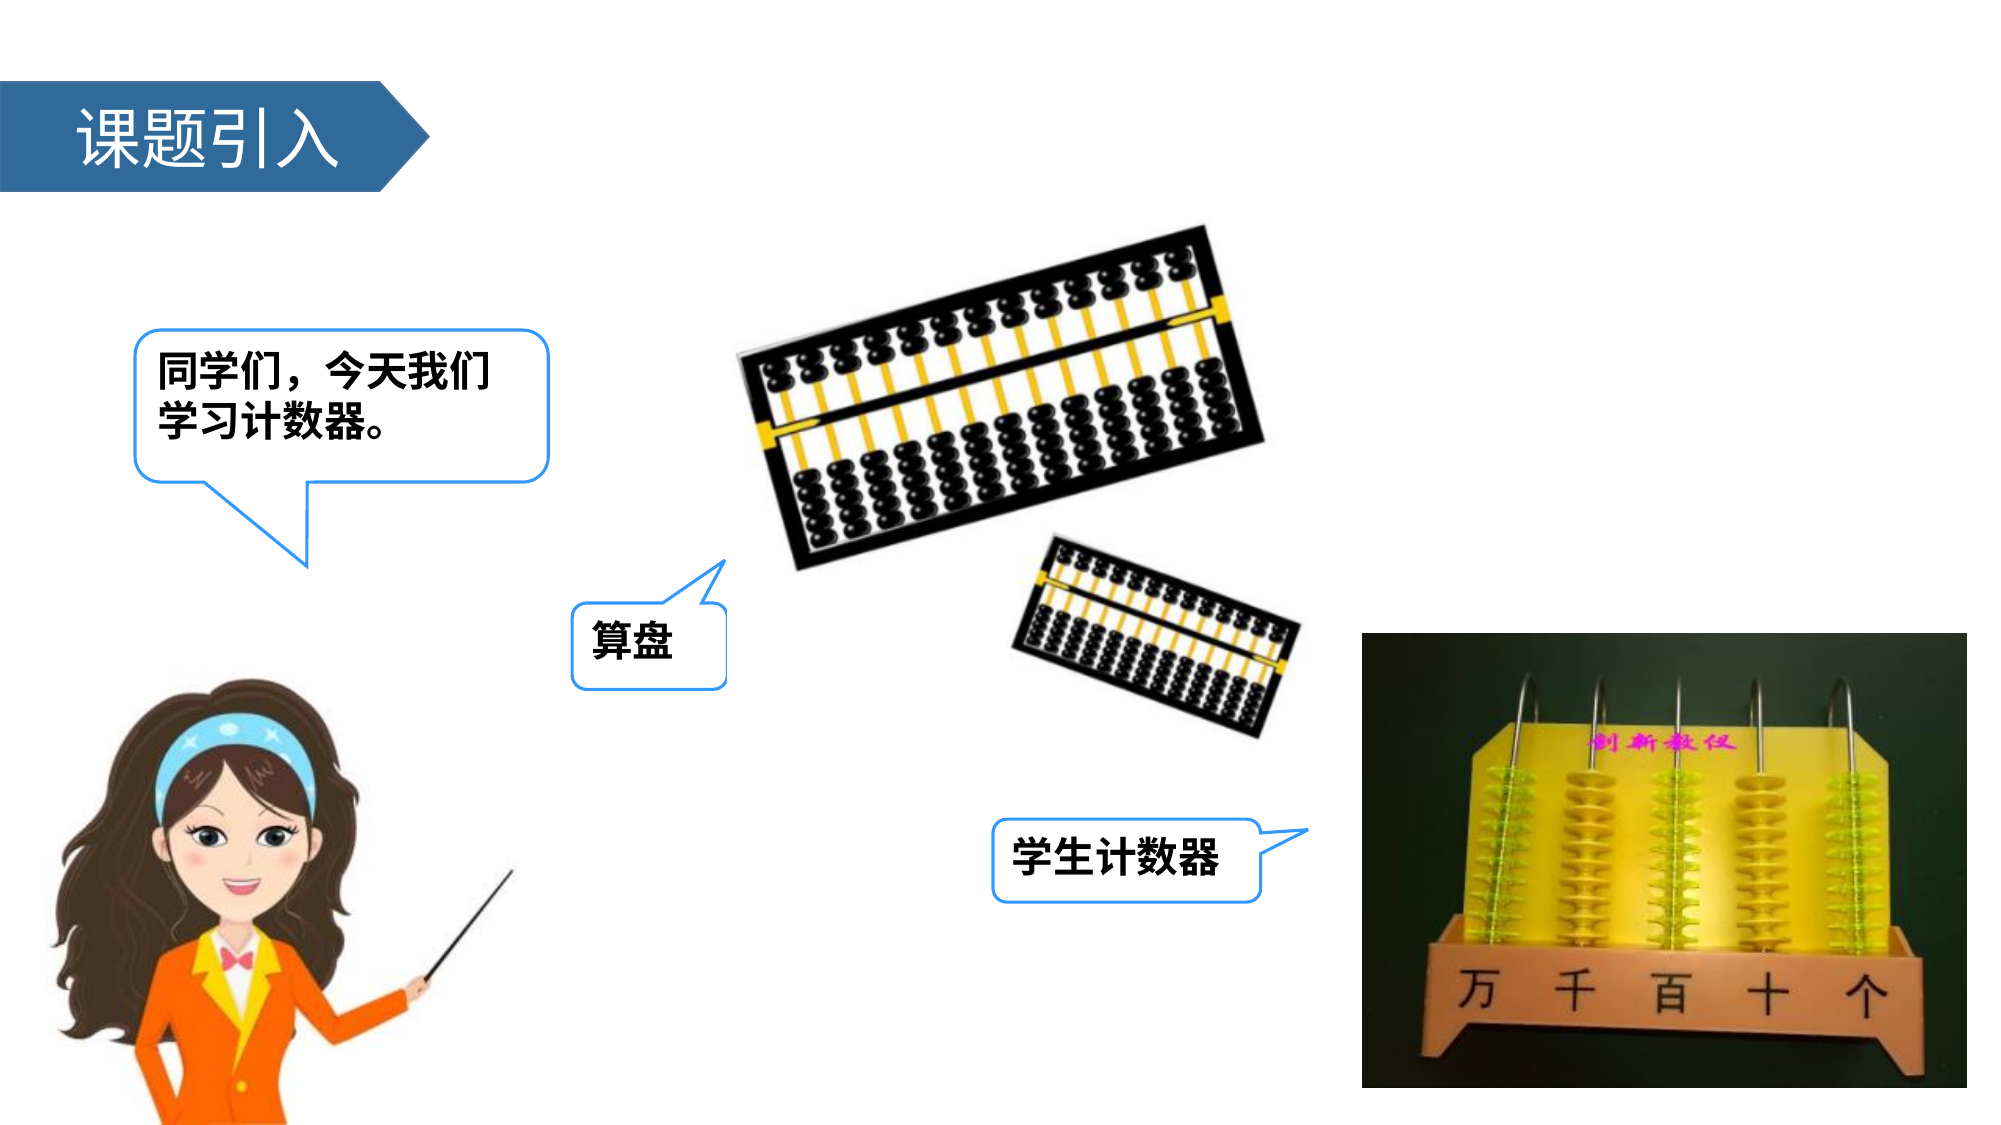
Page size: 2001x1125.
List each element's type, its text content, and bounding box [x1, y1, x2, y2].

text_box 算盘 [572, 560, 727, 690]
text_box 学生计数器 [992, 819, 1309, 903]
picture [1362, 633, 1967, 1088]
text_box 课题引入 [0, 82, 429, 191]
picture [727, 210, 1312, 754]
text_box 同学们，今天我们学习计数器。 [135, 330, 549, 567]
picture [20, 646, 549, 1125]
